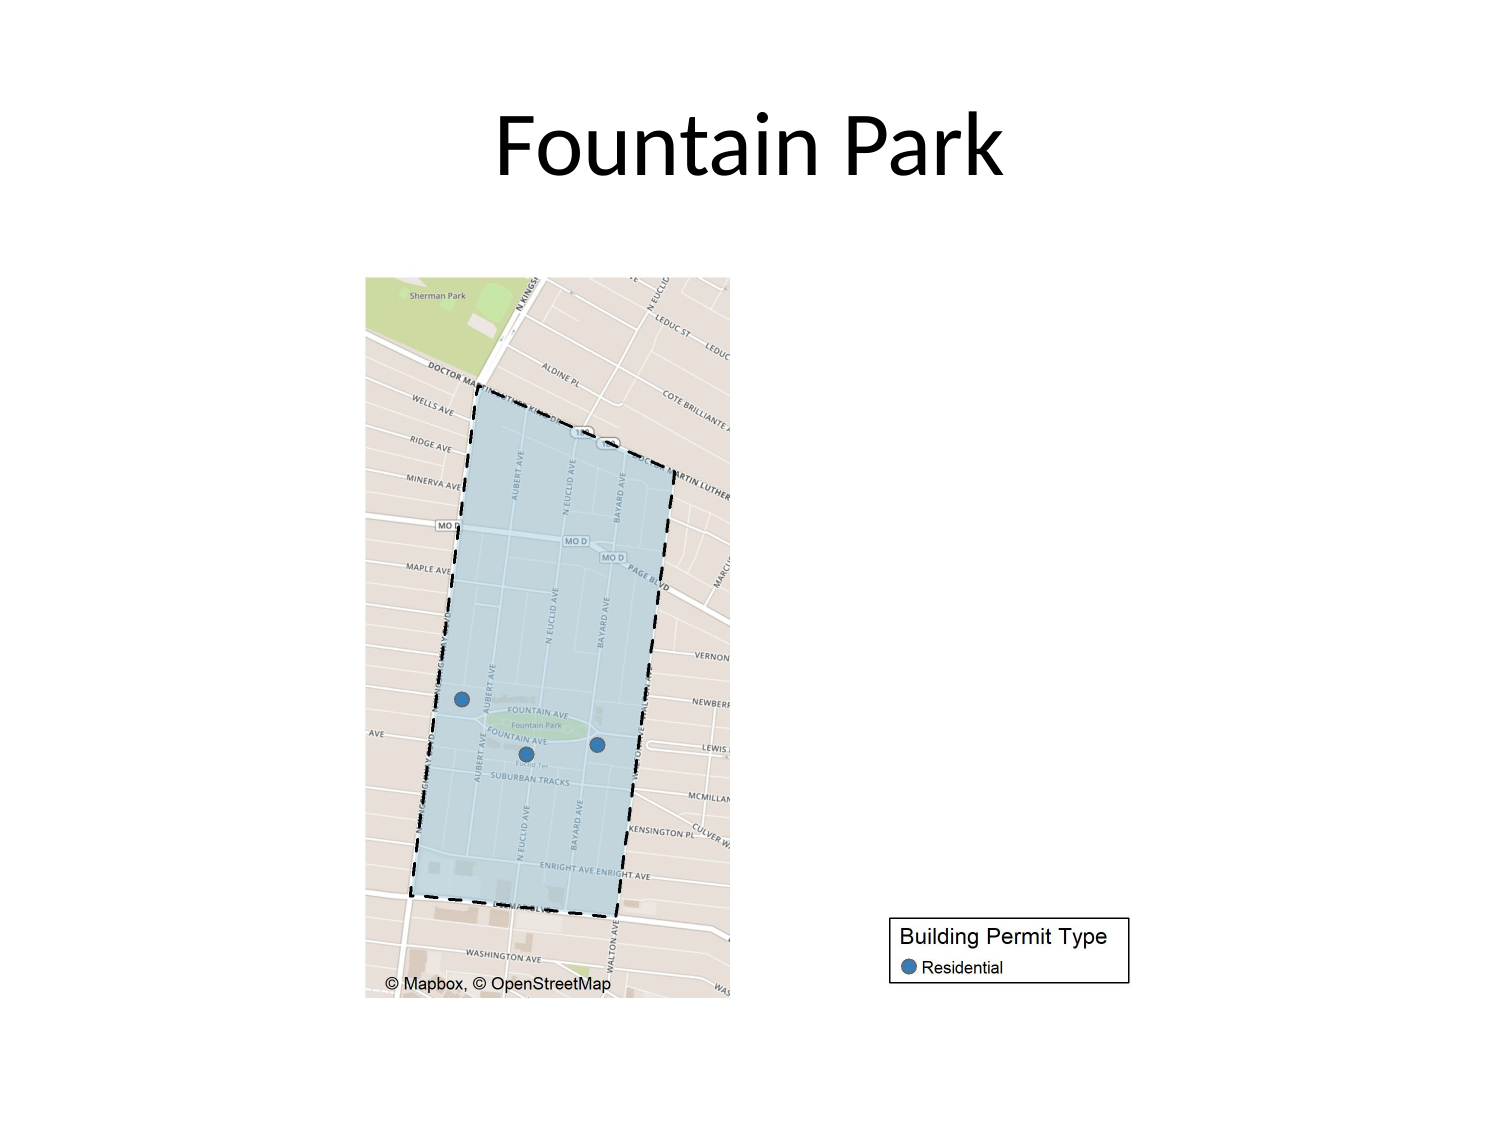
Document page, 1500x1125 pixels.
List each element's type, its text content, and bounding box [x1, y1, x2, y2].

title Fountain Park [75, 45, 1425, 233]
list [74, 262, 1426, 1013]
